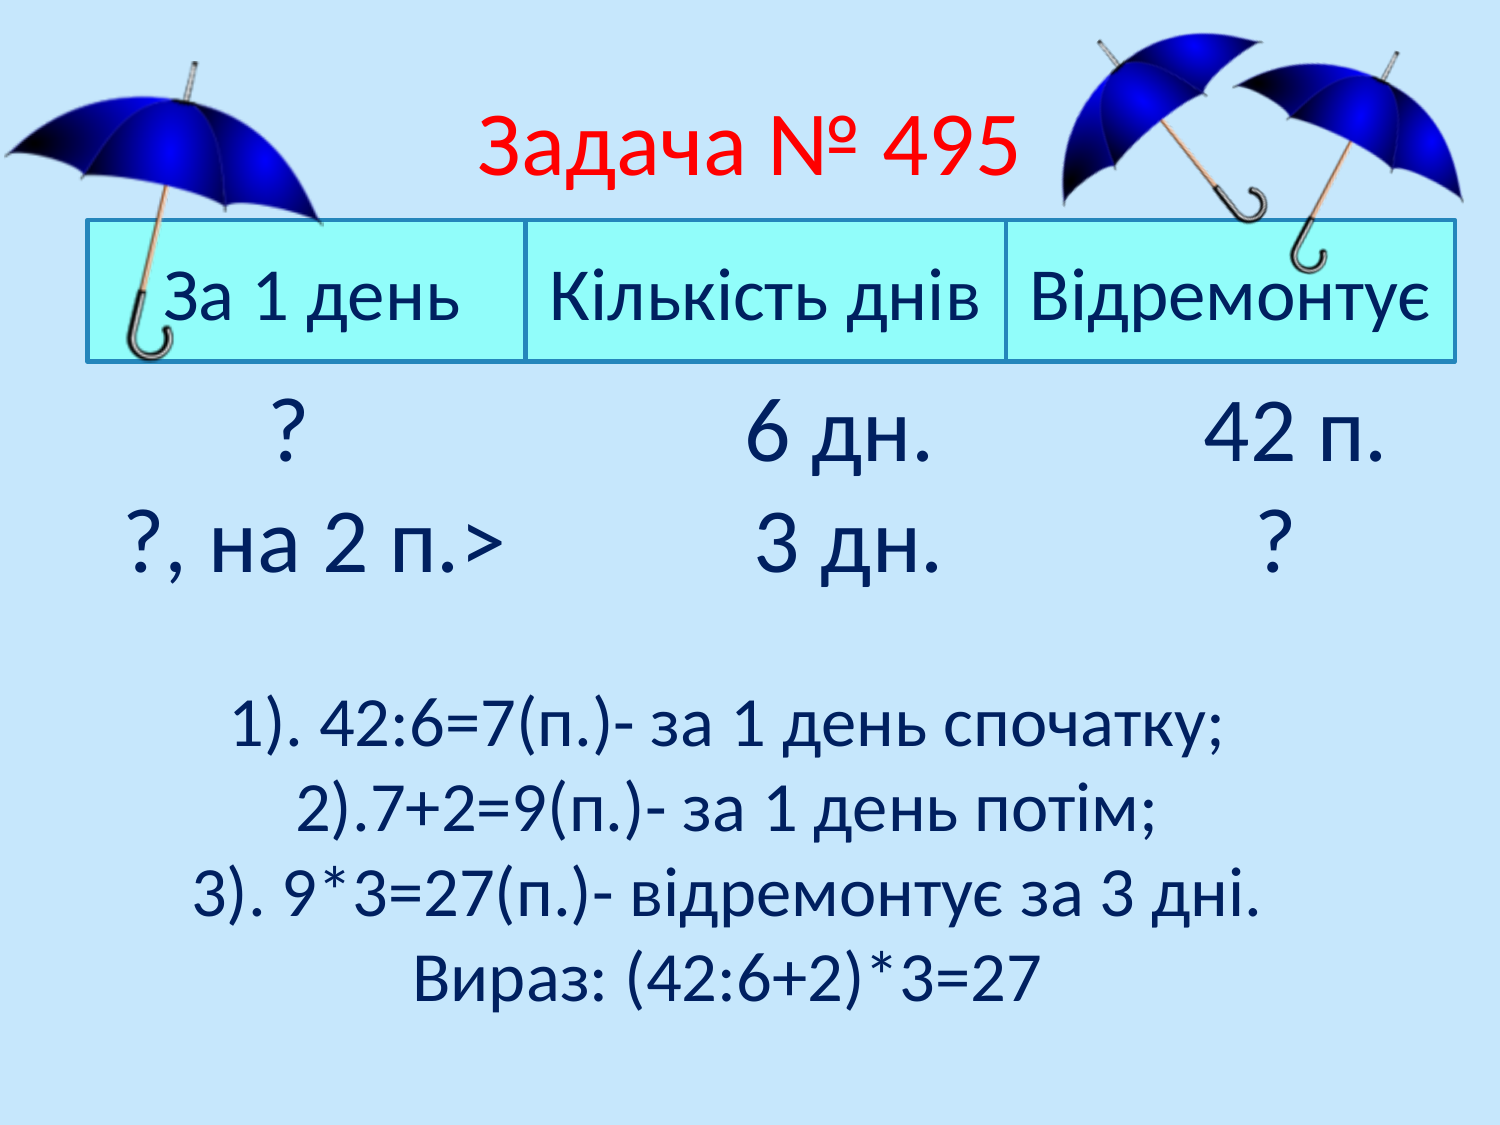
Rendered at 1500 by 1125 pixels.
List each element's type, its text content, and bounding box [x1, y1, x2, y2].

picture [1005, 0, 1495, 307]
text_box 1). 42:6=7(п.)- за 1 день спочатку; 2).7+2=9(п.)- за 1 день потім; 3). 9*3=27(п.)- відремонтує за 3 дні. Вираз: (42:6+2)*3=27 [52, 668, 1403, 1024]
text_box За 1 день [329, 218, 523, 362]
text_box Відремонтує [1004, 218, 1457, 364]
picture [3, 61, 324, 363]
title Задача № 495 [75, 45, 1044, 218]
text_box Кількість днів [523, 218, 1004, 362]
text_box ? 6 дн. 42 п. ?, на 2 п.˃ 3 дн. ? [86, 362, 1455, 598]
